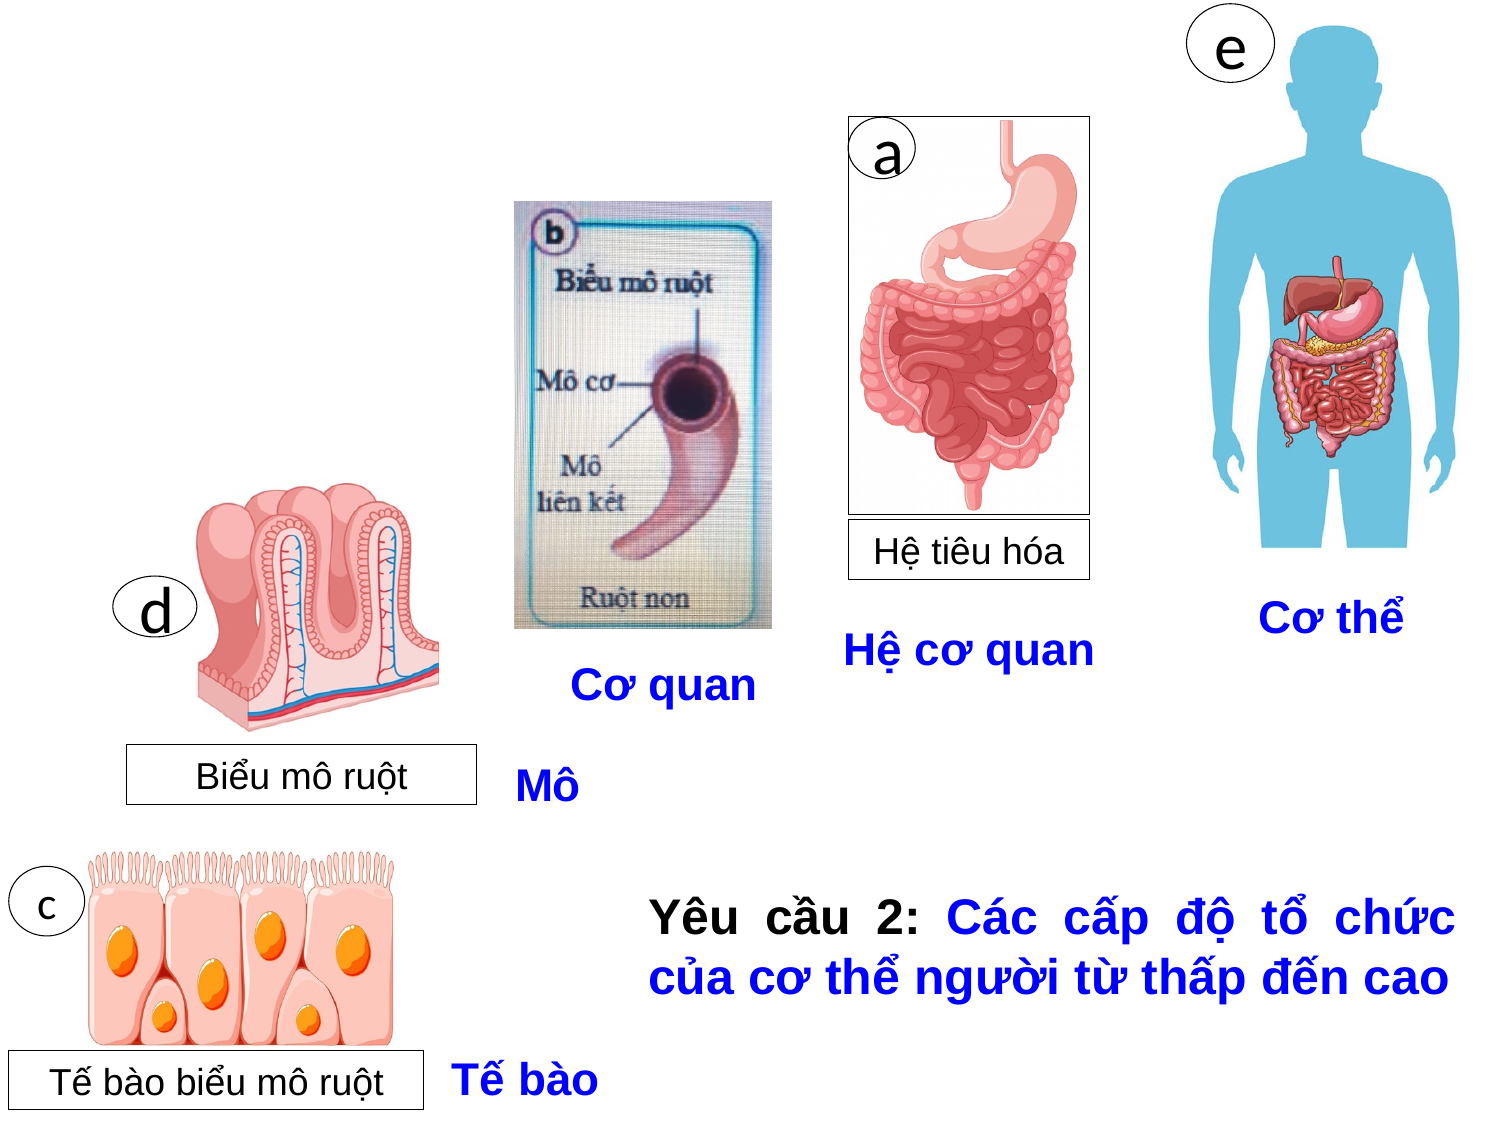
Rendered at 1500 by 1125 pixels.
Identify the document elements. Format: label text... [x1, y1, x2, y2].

picture [513, 201, 772, 629]
text_box Yêu cầu 2: Các cấp độ tổ chức của cơ thể người từ thấp đến cao [633, 877, 1472, 1013]
text_box Cơ quan [555, 647, 774, 717]
text_box Cơ thể [1175, 580, 1489, 650]
text_box Mô [500, 748, 597, 819]
text_box Tế bào [437, 1041, 615, 1112]
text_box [1186, 1, 1472, 551]
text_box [112, 476, 477, 806]
text_box Hệ cơ quan [805, 612, 1133, 682]
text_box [847, 115, 1090, 581]
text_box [8, 840, 424, 1112]
